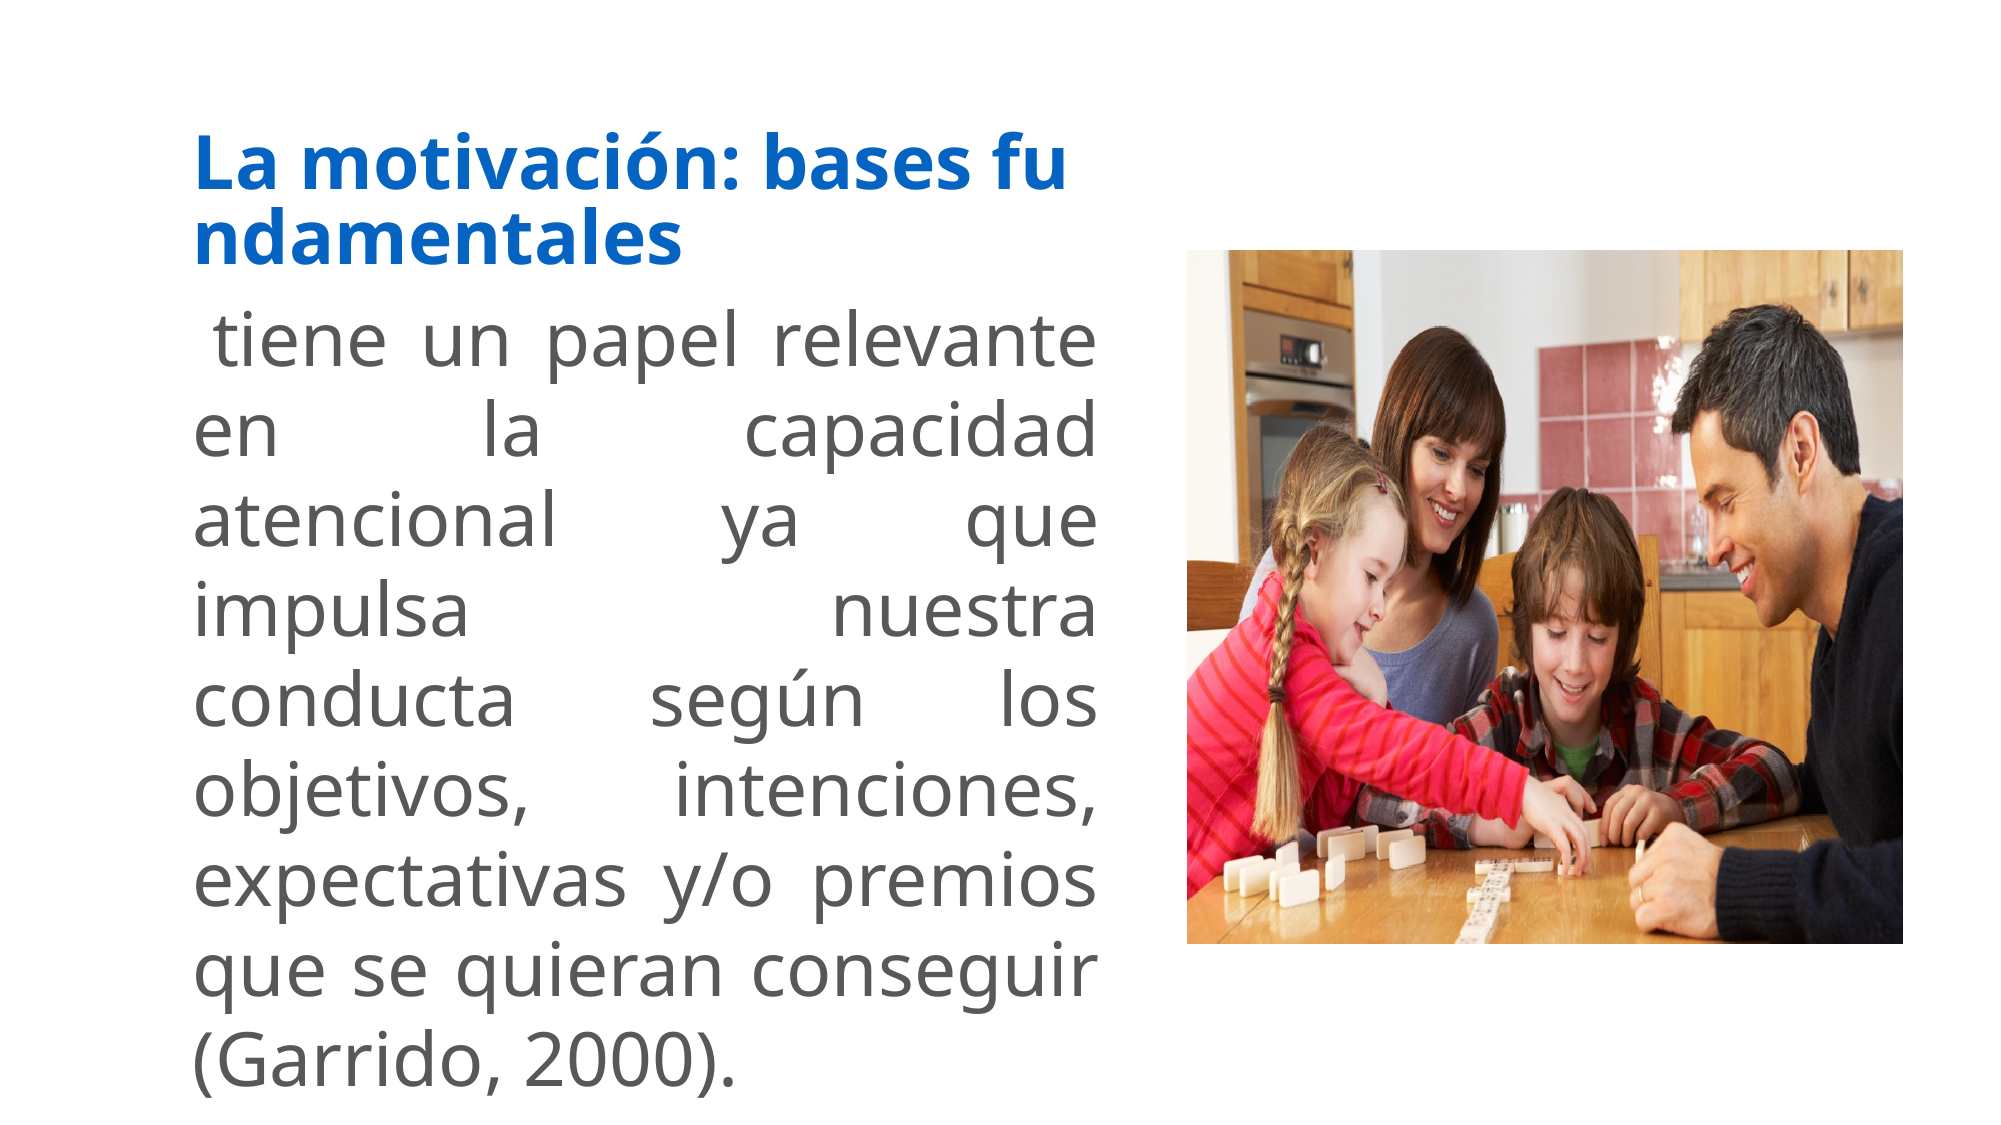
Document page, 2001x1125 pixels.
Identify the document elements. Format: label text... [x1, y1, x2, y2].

text_box La motivación: bases fundamentales tiene un papel relevante en la capacidad atencional ya que impulsa nuestra conducta según los objetivos, intenciones, expectativas y/o premios que se quieran conseguir (Garrido, 2000). [177, 107, 1115, 1035]
picture [1187, 250, 1903, 944]
